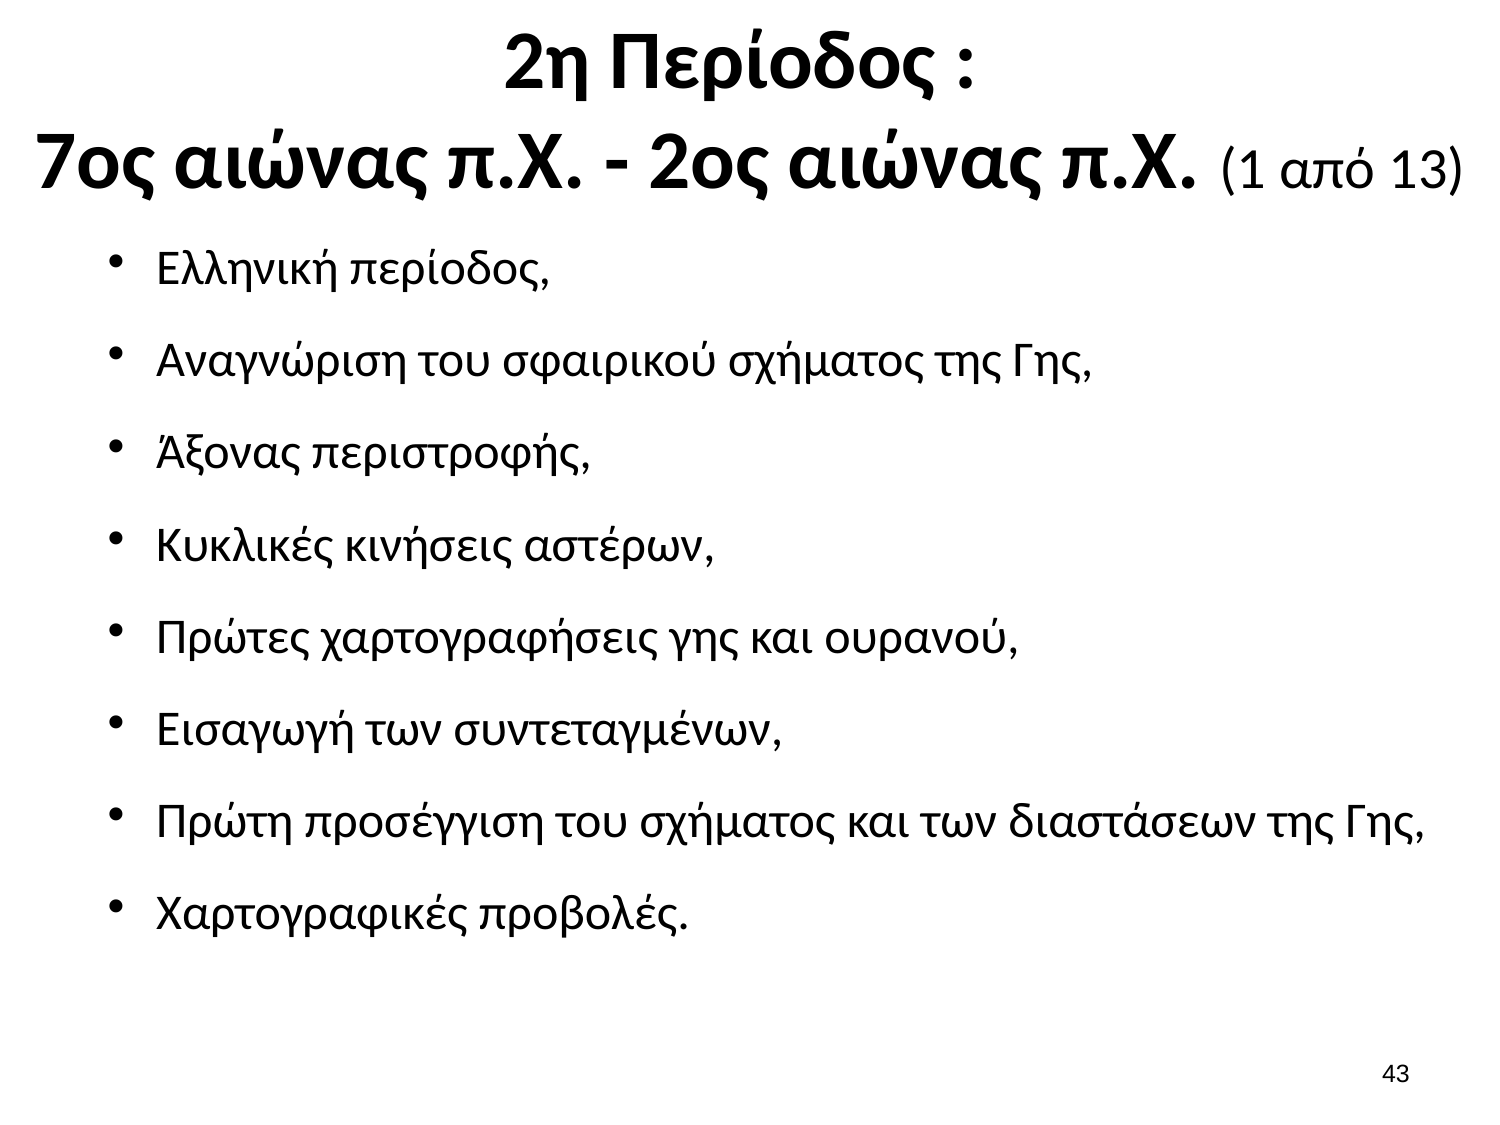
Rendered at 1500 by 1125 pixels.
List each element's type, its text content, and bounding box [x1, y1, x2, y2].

title 2η Περίοδος : 7ος αιώνας π.Χ. - 2ος αιώνας π.Χ. (1 από 13) [0, 30, 1500, 180]
slide_number 42 [1074, 1042, 1425, 1103]
list Ελληνική περίοδος, Αναγνώριση του σφαιρικού σχήματος της Γης, Άξονας περιστροφής, Κυκλικές κινήσεις αστέρων, Πρώτες χαρτογραφήσεις γης και ουρανού, Εισαγωγή των συντεταγμένων, Πρώτη προσέγγιση του σχήματος και των διαστάσεων της Γης, Χαρτογραφικές προβολές. [76, 219, 1449, 1047]
